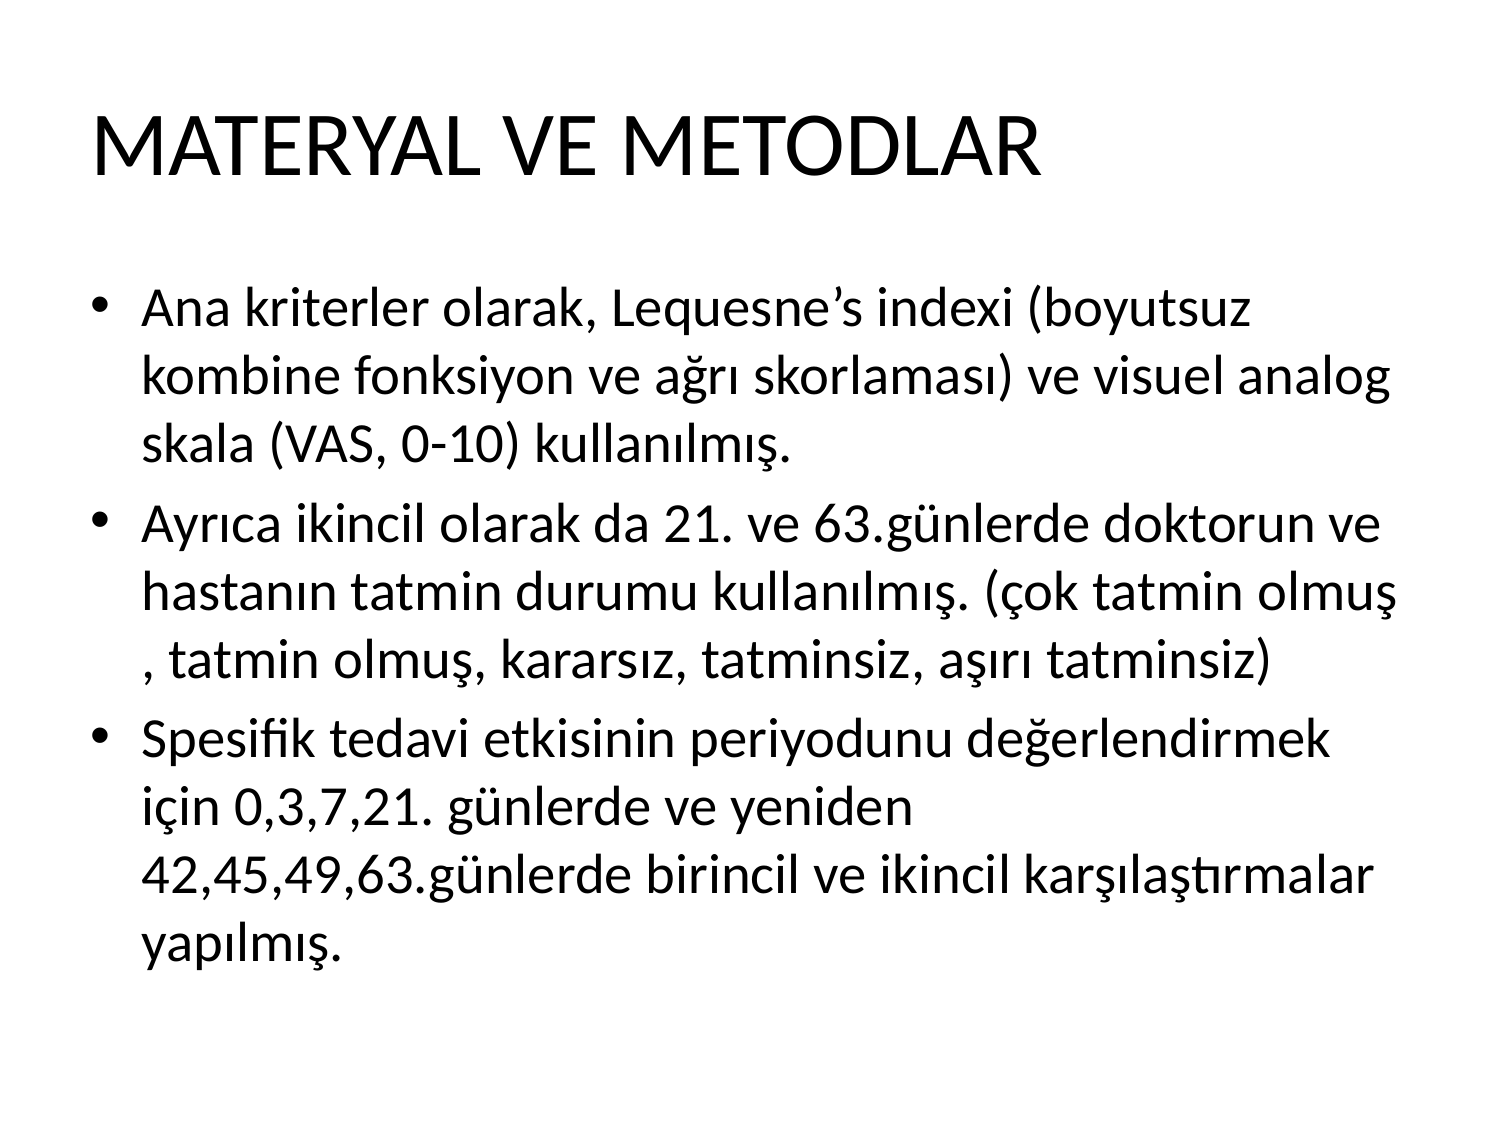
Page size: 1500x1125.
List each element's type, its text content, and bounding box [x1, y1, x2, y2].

title MATERYAL VE METODLAR [75, 45, 1425, 233]
list Ana kriterler olarak, Lequesne’s indexi (boyutsuz kombine fonksiyon ve ağrı skorlaması) ve visuel analog skala (VAS, 0-10) kullanılmış. Ayrıca ikincil olarak da 21. ve 63.günlerde doktorun ve hastanın tatmin durumu kullanılmış. (çok tatmin olmuş , tatmin olmuş, kararsız, tatminsiz, aşırı tatminsiz) Spesifik tedavi etkisinin periyodunu değerlendirmek için 0,3,7,21. günlerde ve yeniden 42,45,49,63.günlerde birincil ve ikincil karşılaştırmalar yapılmış. [75, 262, 1425, 1005]
